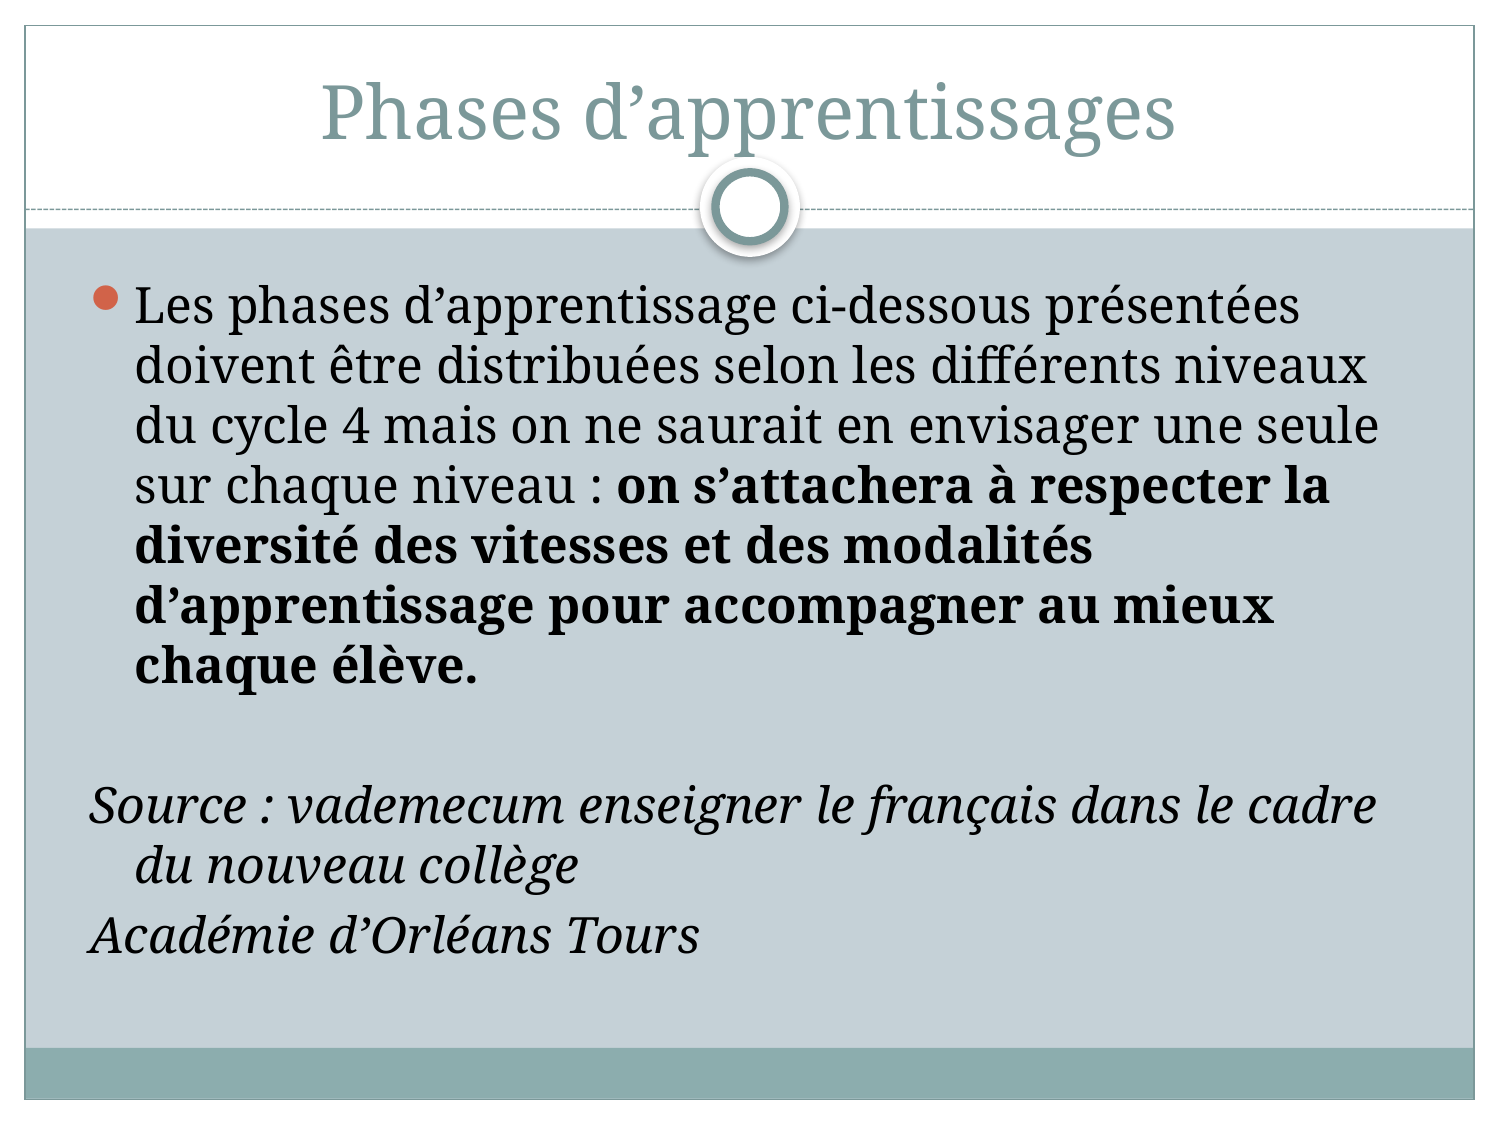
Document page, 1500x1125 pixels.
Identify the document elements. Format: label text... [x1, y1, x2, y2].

list Les phases d’apprentissage ci-dessous présentées doivent être distribuées selon les différents niveaux du cycle 4 mais on ne saurait en envisager une seule sur chaque niveau : on s’attachera à respecter la diversité des vitesses et des modalités d’apprentissage pour accompagner au mieux chaque élève. Source : vademecum enseigner le français dans le cadre du nouveau collège Académie d’Orléans Tours [75, 196, 1425, 1094]
title Phases d’apprentissages [49, 37, 1450, 162]
